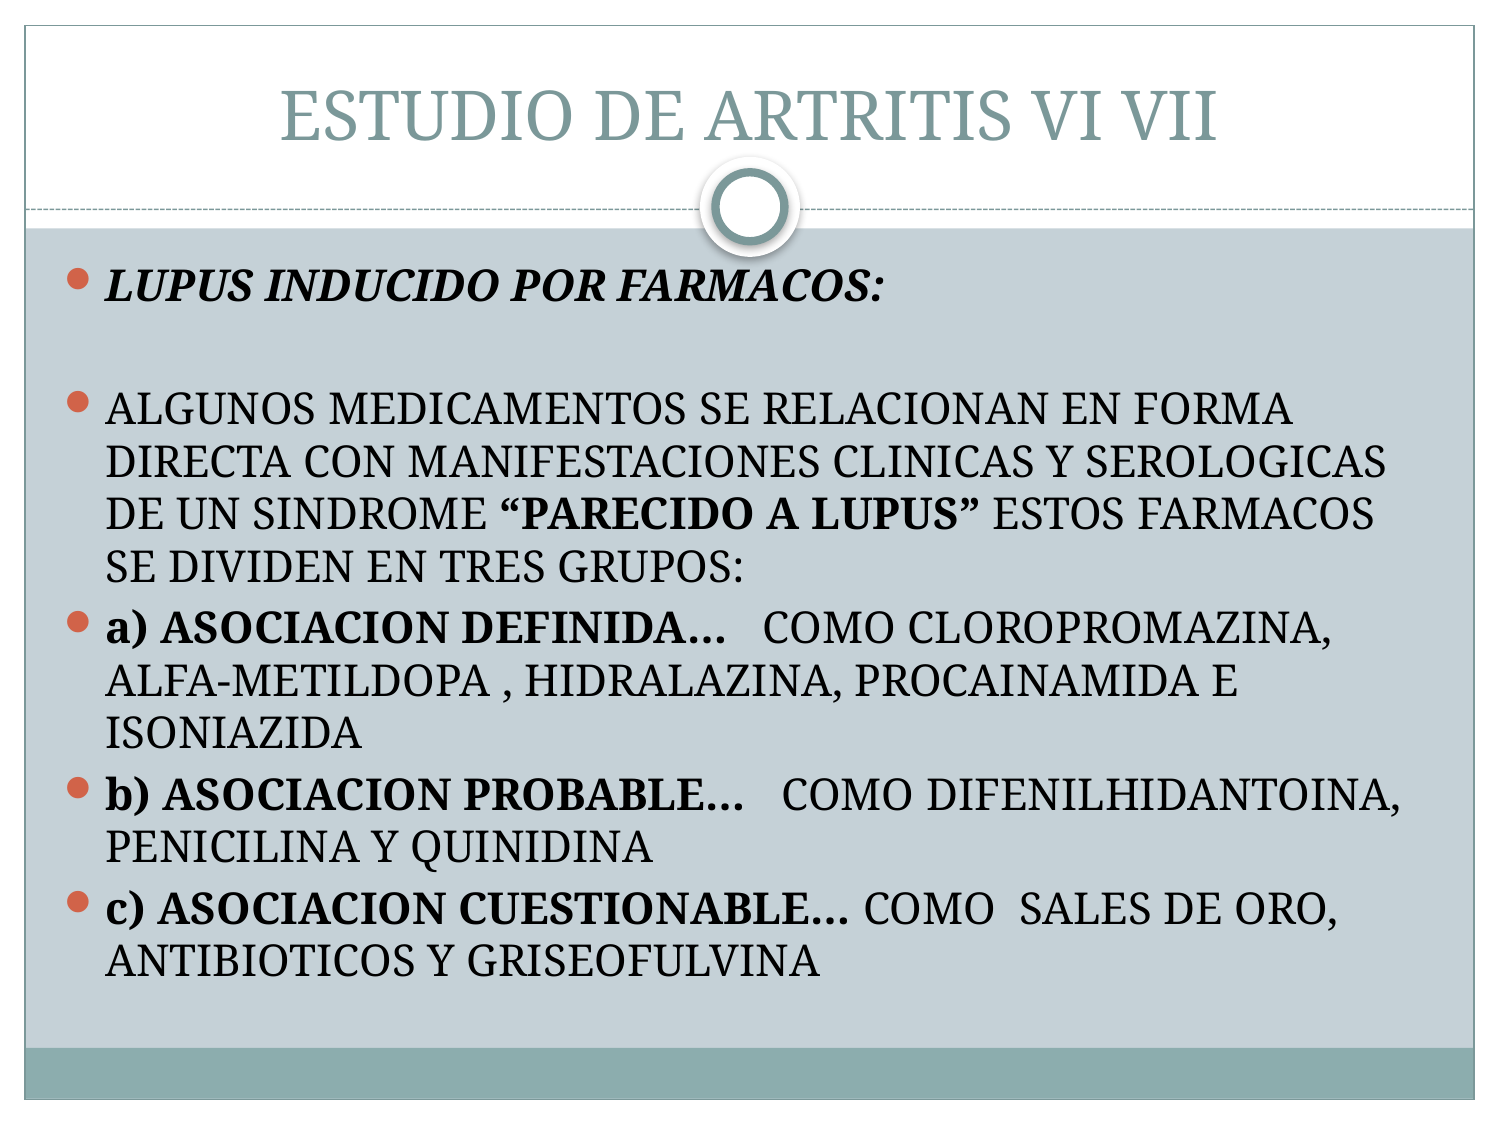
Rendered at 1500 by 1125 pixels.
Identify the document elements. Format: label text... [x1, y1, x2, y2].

title ESTUDIO DE ARTRITIS VI VII [49, 37, 1450, 162]
list LUPUS INDUCIDO POR FARMACOS: ALGUNOS MEDICAMENTOS SE RELACIONAN EN FORMA DIRECTA CON MANIFESTACIONES CLINICAS Y SEROLOGICAS DE UN SINDROME “PARECIDO A LUPUS” ESTOS FARMACOS SE DIVIDEN EN TRES GRUPOS: a) ASOCIACION DEFINIDA… COMO CLOROPROMAZINA, ALFA-METILDOPA , HIDRALAZINA, PROCAINAMIDA E ISONIAZIDA b) ASOCIACION PROBABLE… COMO DIFENILHIDANTOINA, PENICILINA Y QUINIDINA c) ASOCIACION CUESTIONABLE… COMO SALES DE ORO, ANTIBIOTICOS Y GRISEOFULVINA [49, 250, 1445, 1001]
